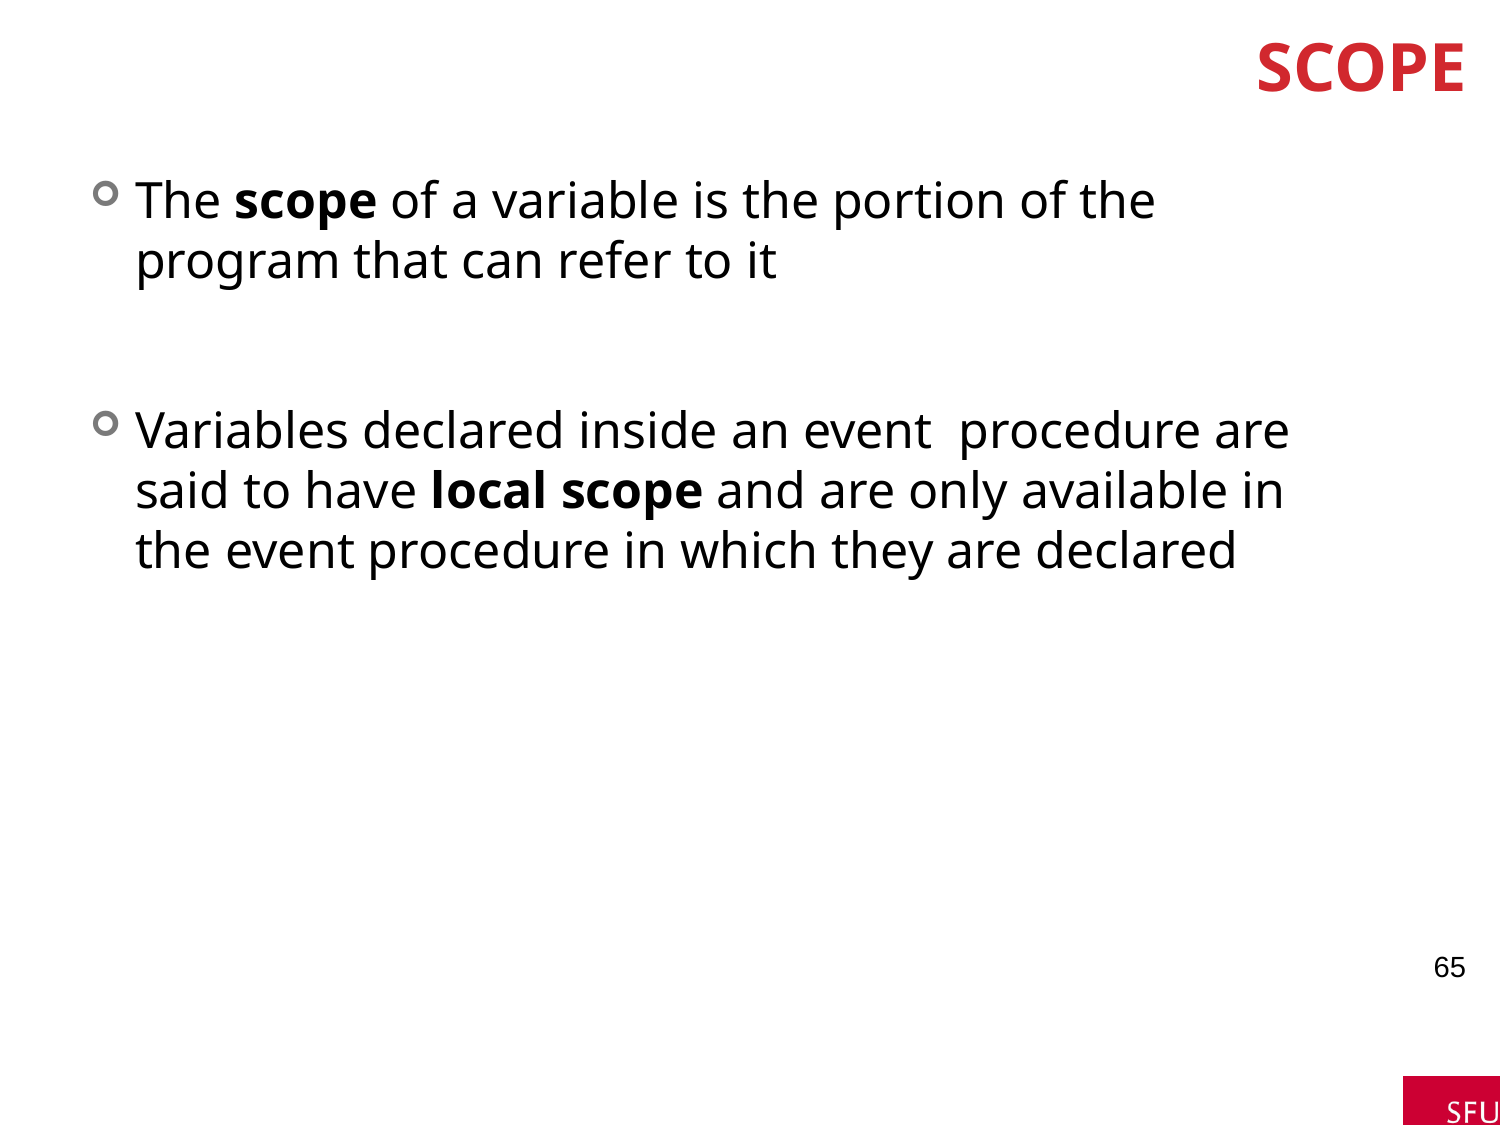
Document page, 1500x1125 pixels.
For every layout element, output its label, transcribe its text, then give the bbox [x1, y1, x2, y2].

picture [1403, 1076, 1500, 1125]
title Scope [24, 20, 1483, 113]
slide_number 65 [1400, 940, 1500, 1026]
list The scope of a variable is the portion of the program that can refer to it Variables declared inside an event procedure are said to have local scope and are only available in the event procedure in which they are declared [75, 160, 1317, 1062]
